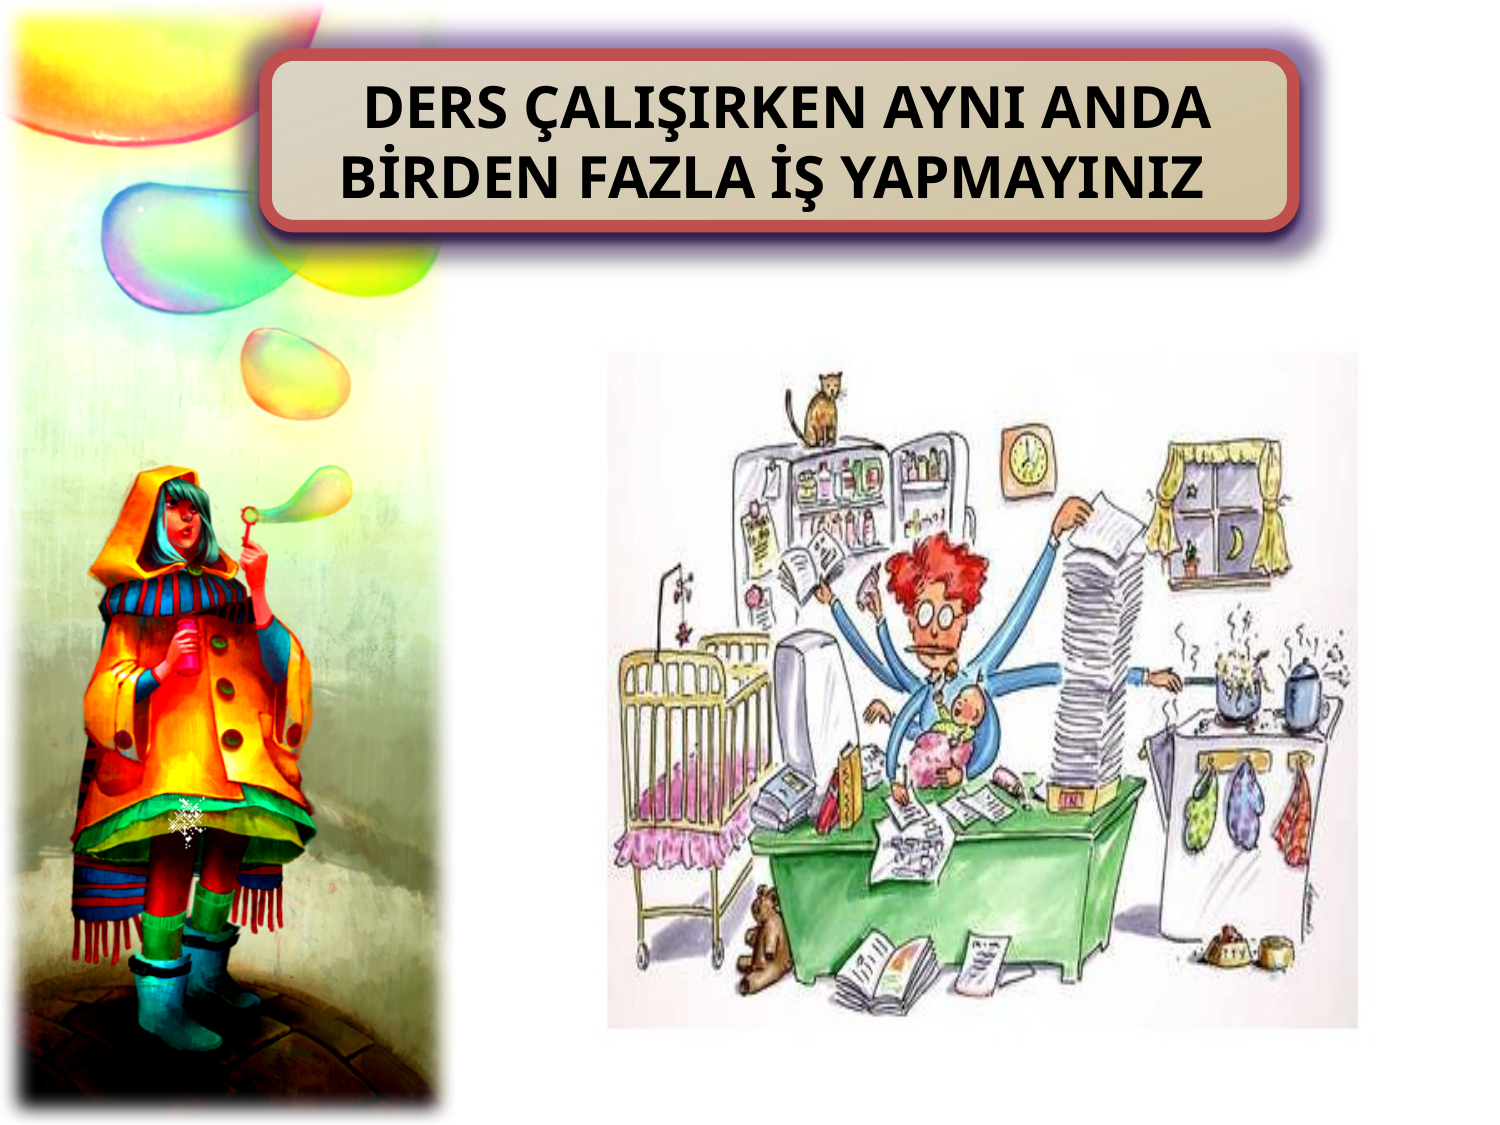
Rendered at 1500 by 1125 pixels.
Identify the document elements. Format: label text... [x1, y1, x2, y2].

picture [466, 302, 1500, 1083]
picture [0, 0, 455, 1125]
text_box DERS ÇALIŞIRKEN AYNI ANDA BİRDEN FAZLA İŞ YAPMAYINIZ [458, 52, 1296, 229]
